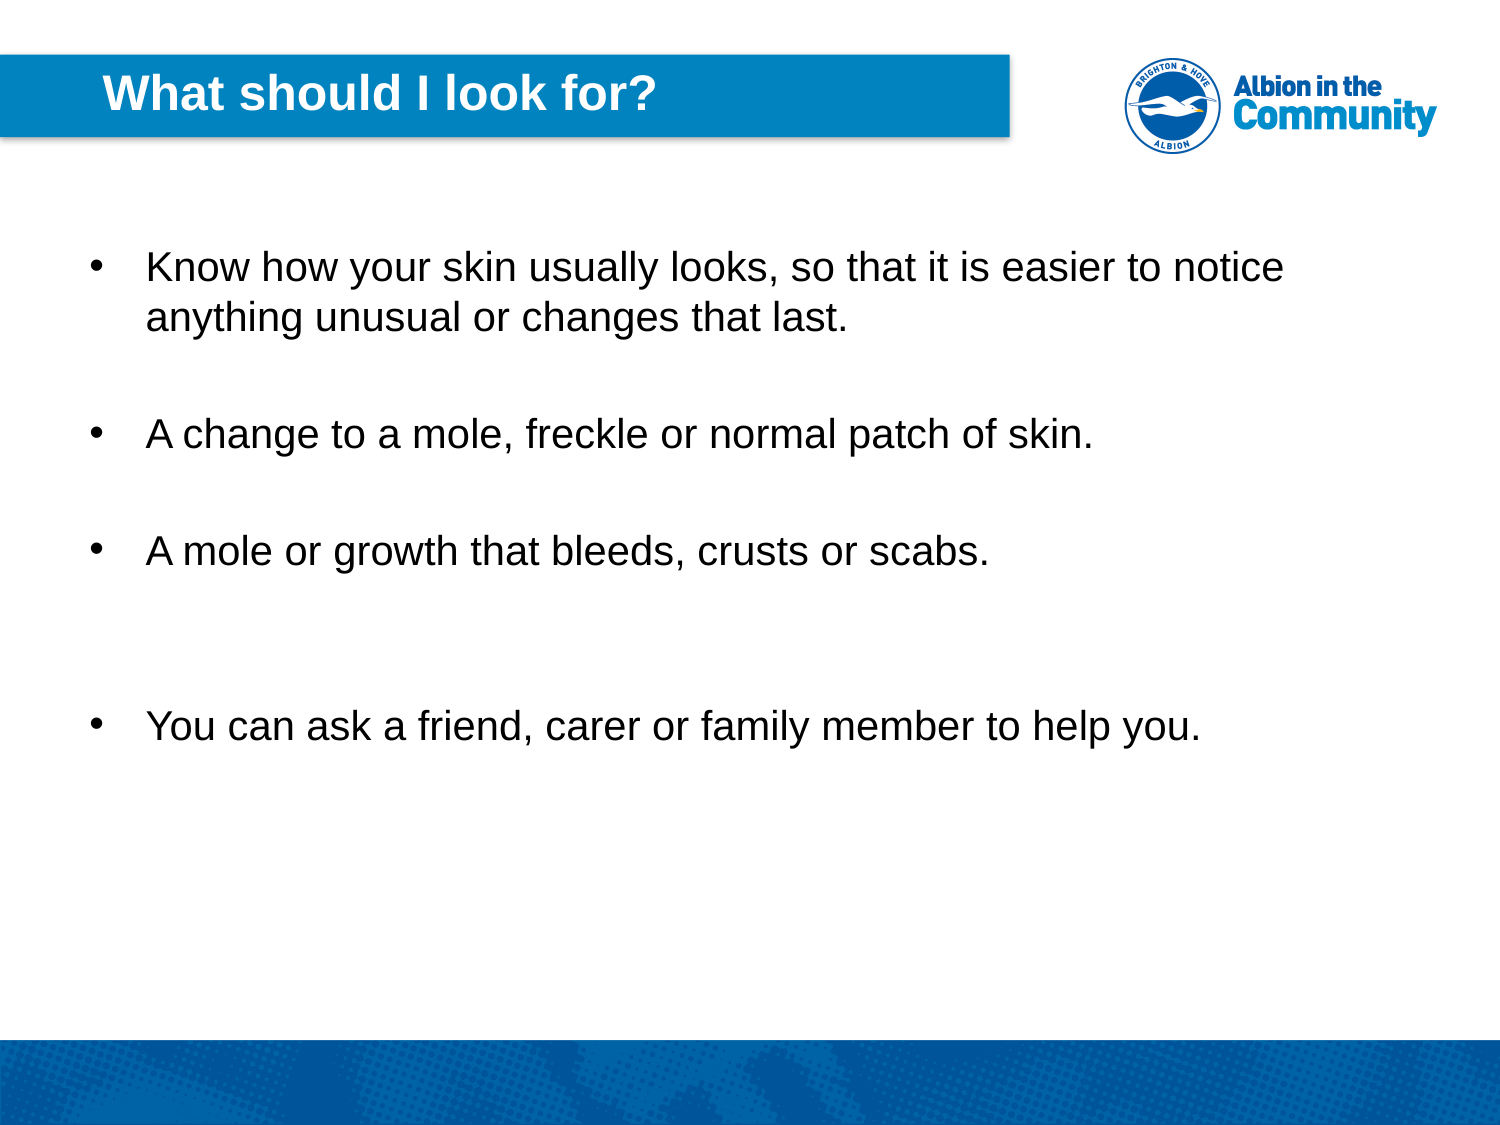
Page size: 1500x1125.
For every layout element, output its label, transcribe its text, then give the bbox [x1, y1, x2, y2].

list Know how your skin usually looks, so that it is easier to notice anything unusual or changes that last. A change to a mole, freckle or normal patch of skin. A mole or growth that bleeds, crusts or scabs. You can ask a friend, carer or family member to help you. [74, 232, 1399, 1035]
picture [0, 0, 1500, 1125]
title What should I look for? [87, 53, 992, 126]
